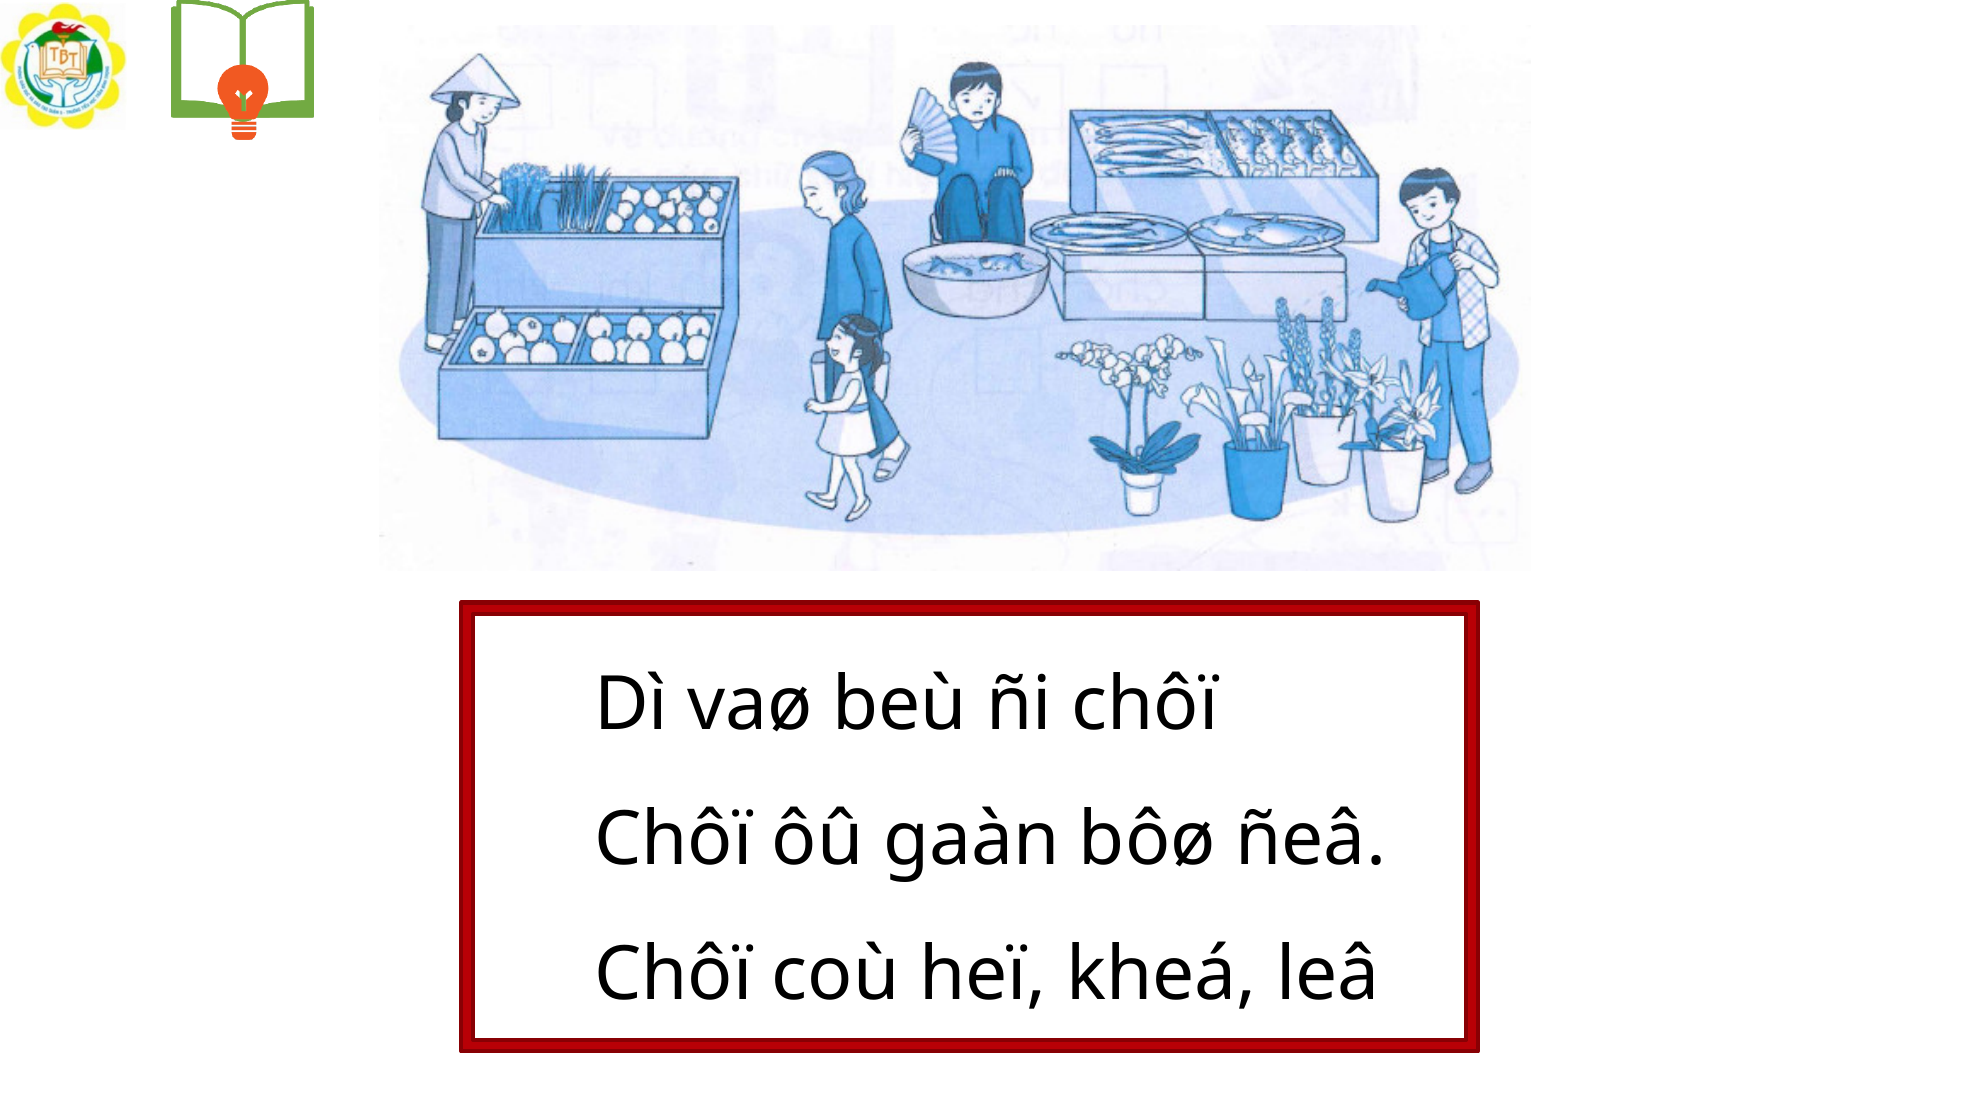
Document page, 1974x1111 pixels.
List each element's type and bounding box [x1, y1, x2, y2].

text_box [461, 602, 1513, 1052]
picture [0, 2, 128, 130]
picture [171, 0, 314, 140]
picture [379, 25, 1531, 571]
